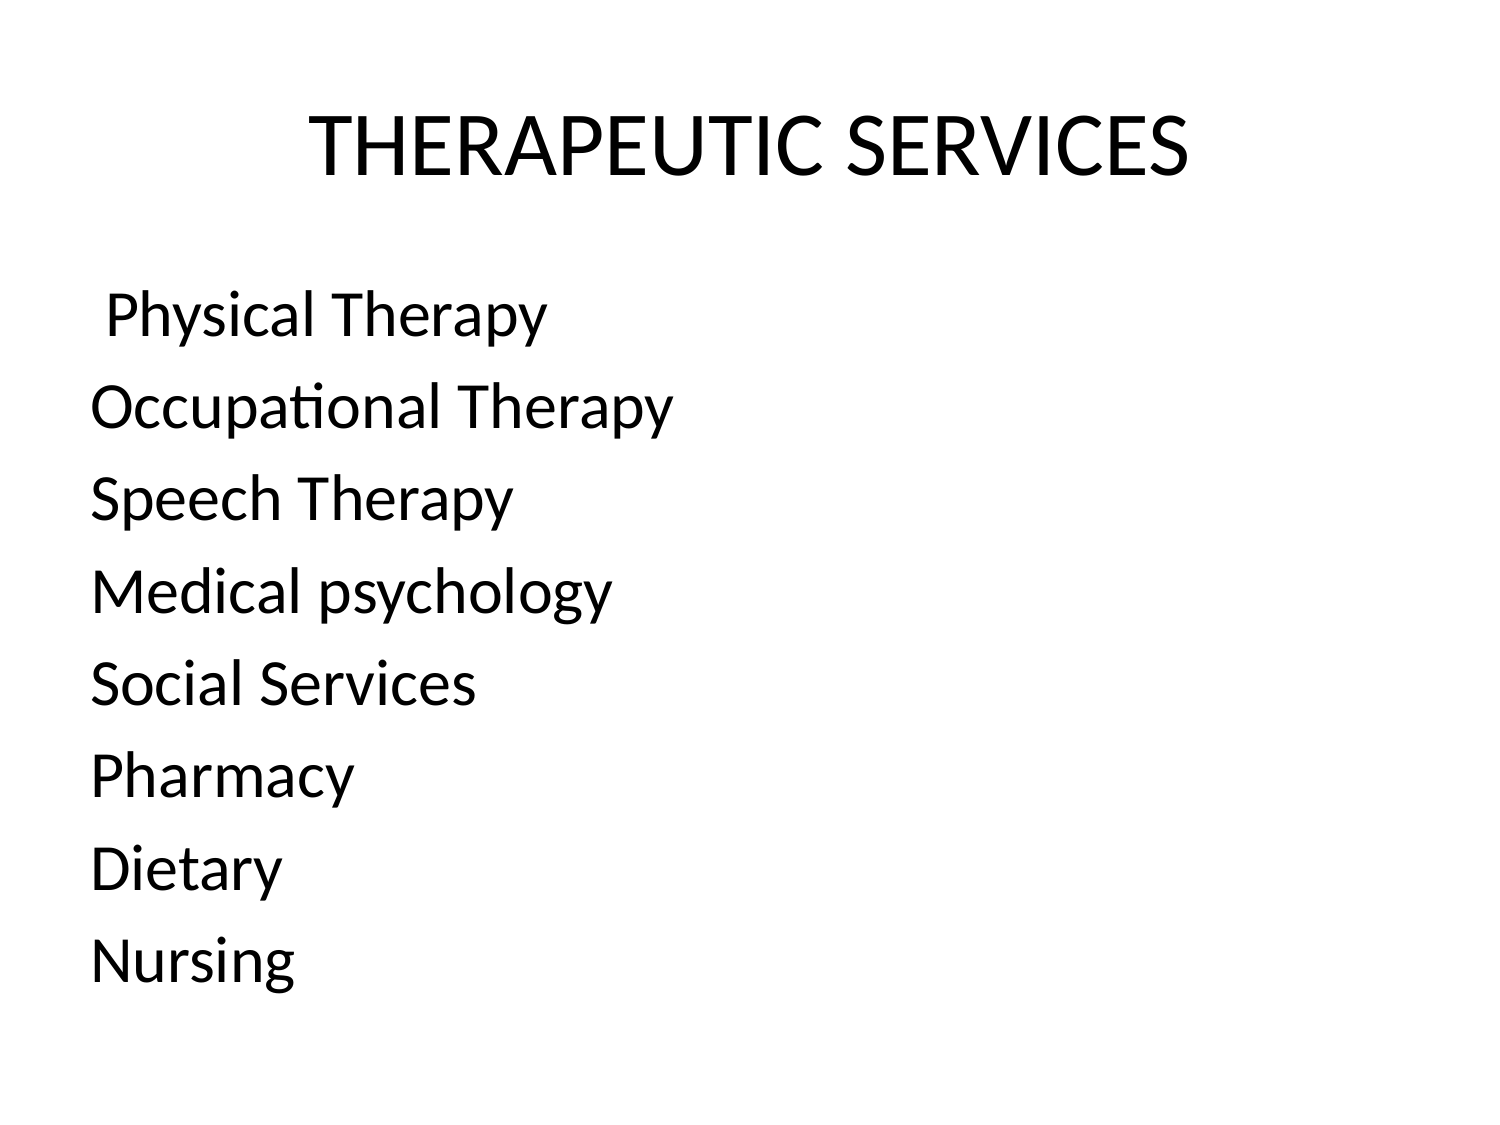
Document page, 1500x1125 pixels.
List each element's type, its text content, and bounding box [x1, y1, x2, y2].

list Physical Therapy Occupational Therapy Speech Therapy Medical psychology Social Services Pharmacy Dietary Nursing [75, 262, 1425, 1005]
title THERAPEUTIC SERVICES [75, 45, 1425, 233]
